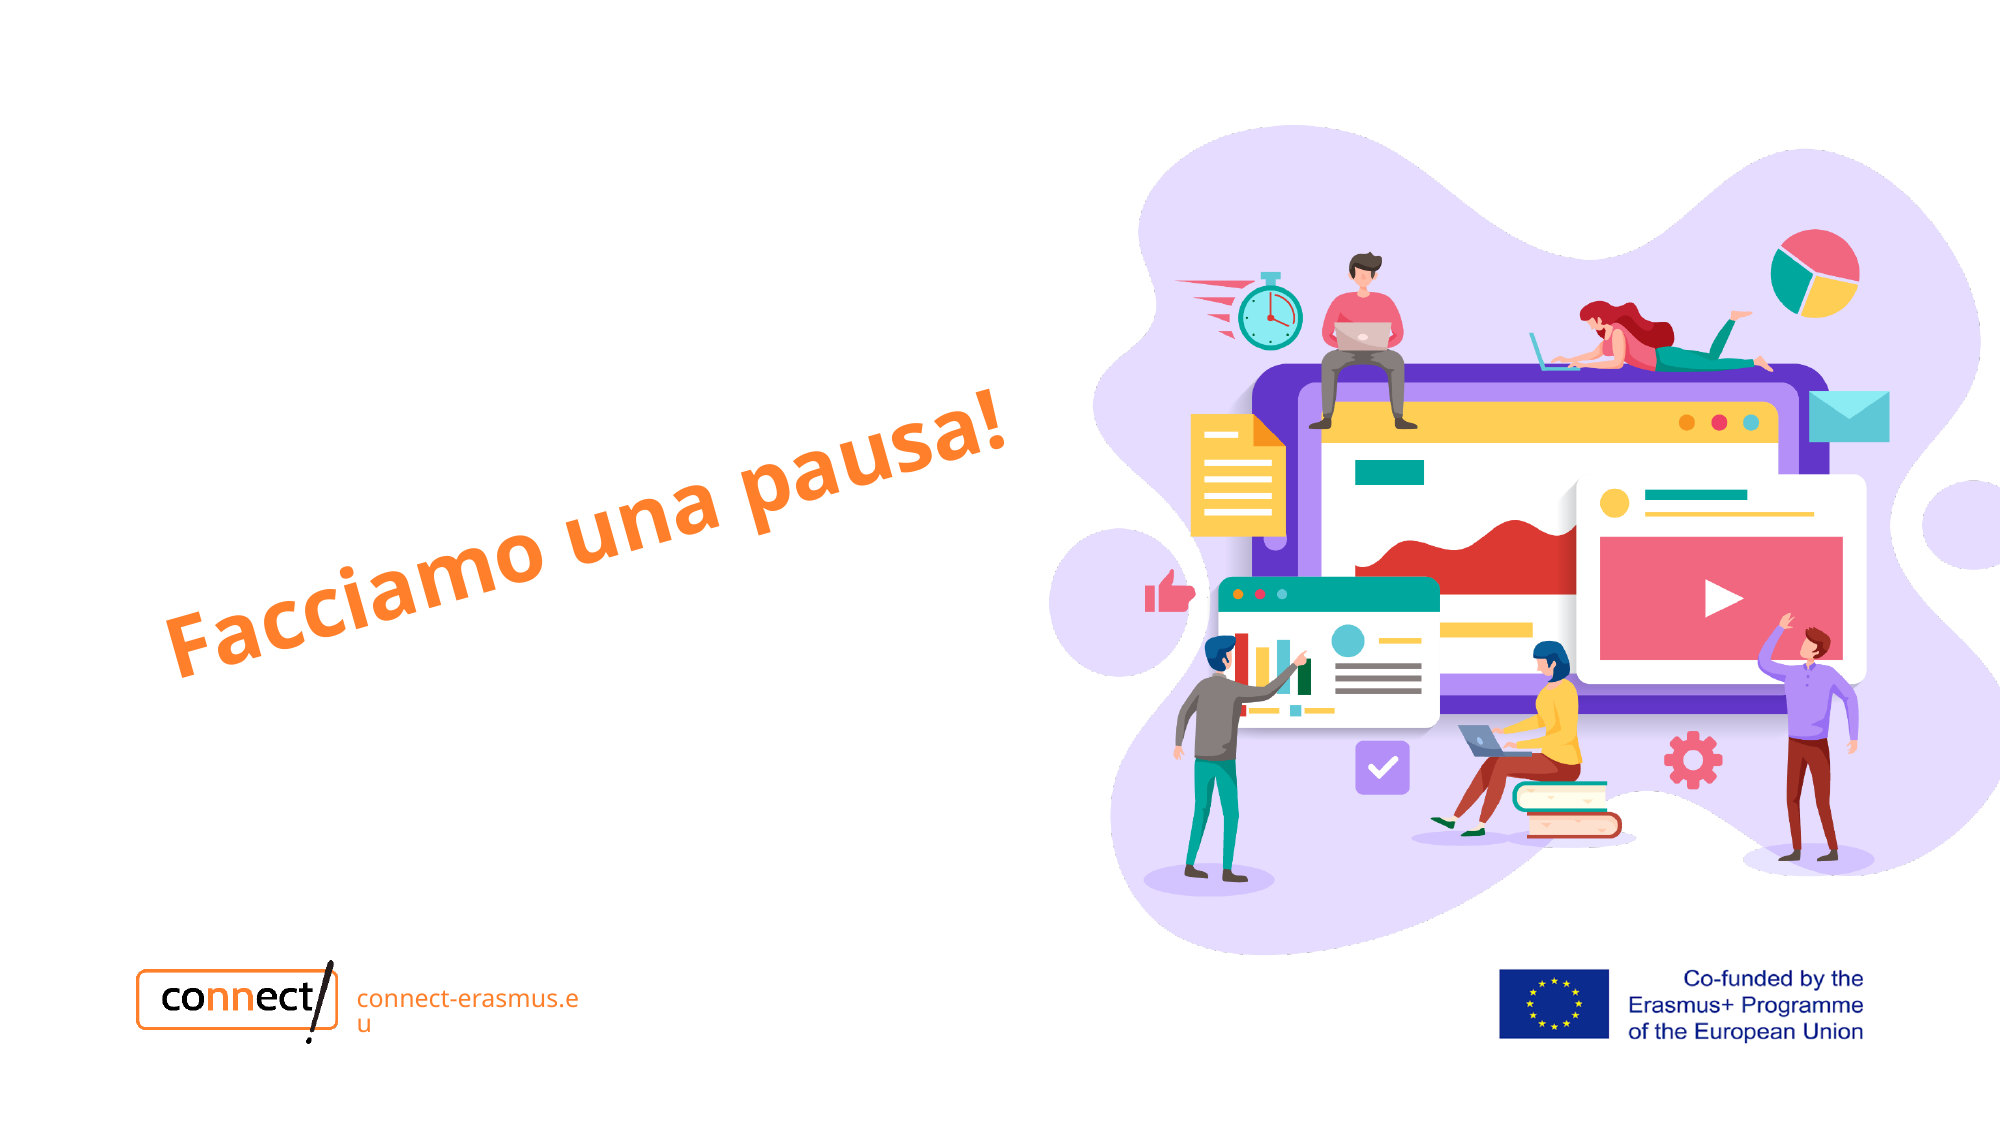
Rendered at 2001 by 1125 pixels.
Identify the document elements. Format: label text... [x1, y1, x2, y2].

picture [1049, 125, 2000, 961]
footer connect-erasmus.eu [341, 976, 607, 1022]
picture [136, 960, 338, 1044]
picture [1498, 968, 1863, 1044]
title Facciamo una pausa! [137, 342, 1049, 710]
